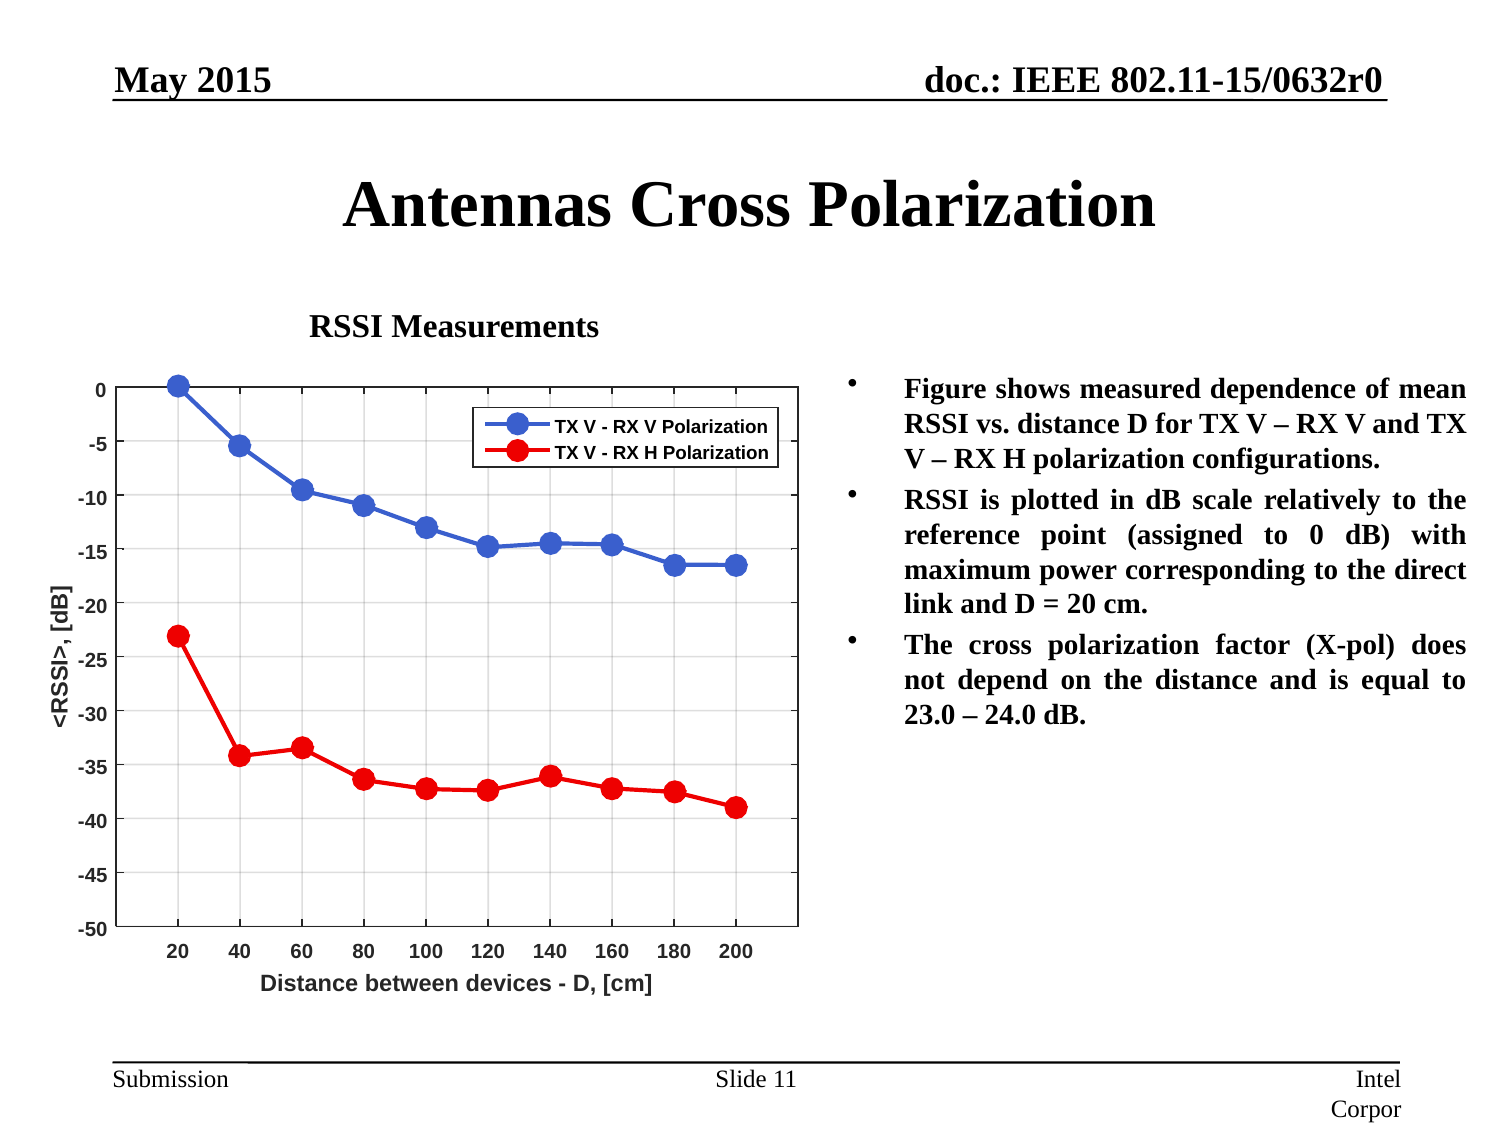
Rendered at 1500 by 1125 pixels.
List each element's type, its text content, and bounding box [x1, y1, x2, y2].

footer Intel Corporation [1325, 1062, 1402, 1093]
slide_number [114, 54, 290, 100]
list Figure shows measured dependence of mean RSSI vs. distance D for TX V – RX V and TX V – RX H polarization configurations. RSSI is plotted in dB scale relatively to the reference point (assigned to 0 dB) with maximum power corresponding to the direct link and D = 20 cm. The cross polarization factor (X-pol) does not depend on the distance and is equal to 23.0 – 24.0 dB. [884, 361, 1483, 1000]
title Antennas Cross Polarization [112, 112, 1388, 288]
slide_number Slide 11 [712, 1062, 800, 1093]
picture [1, 337, 881, 998]
text_box RSSI Measurements [109, 296, 800, 336]
